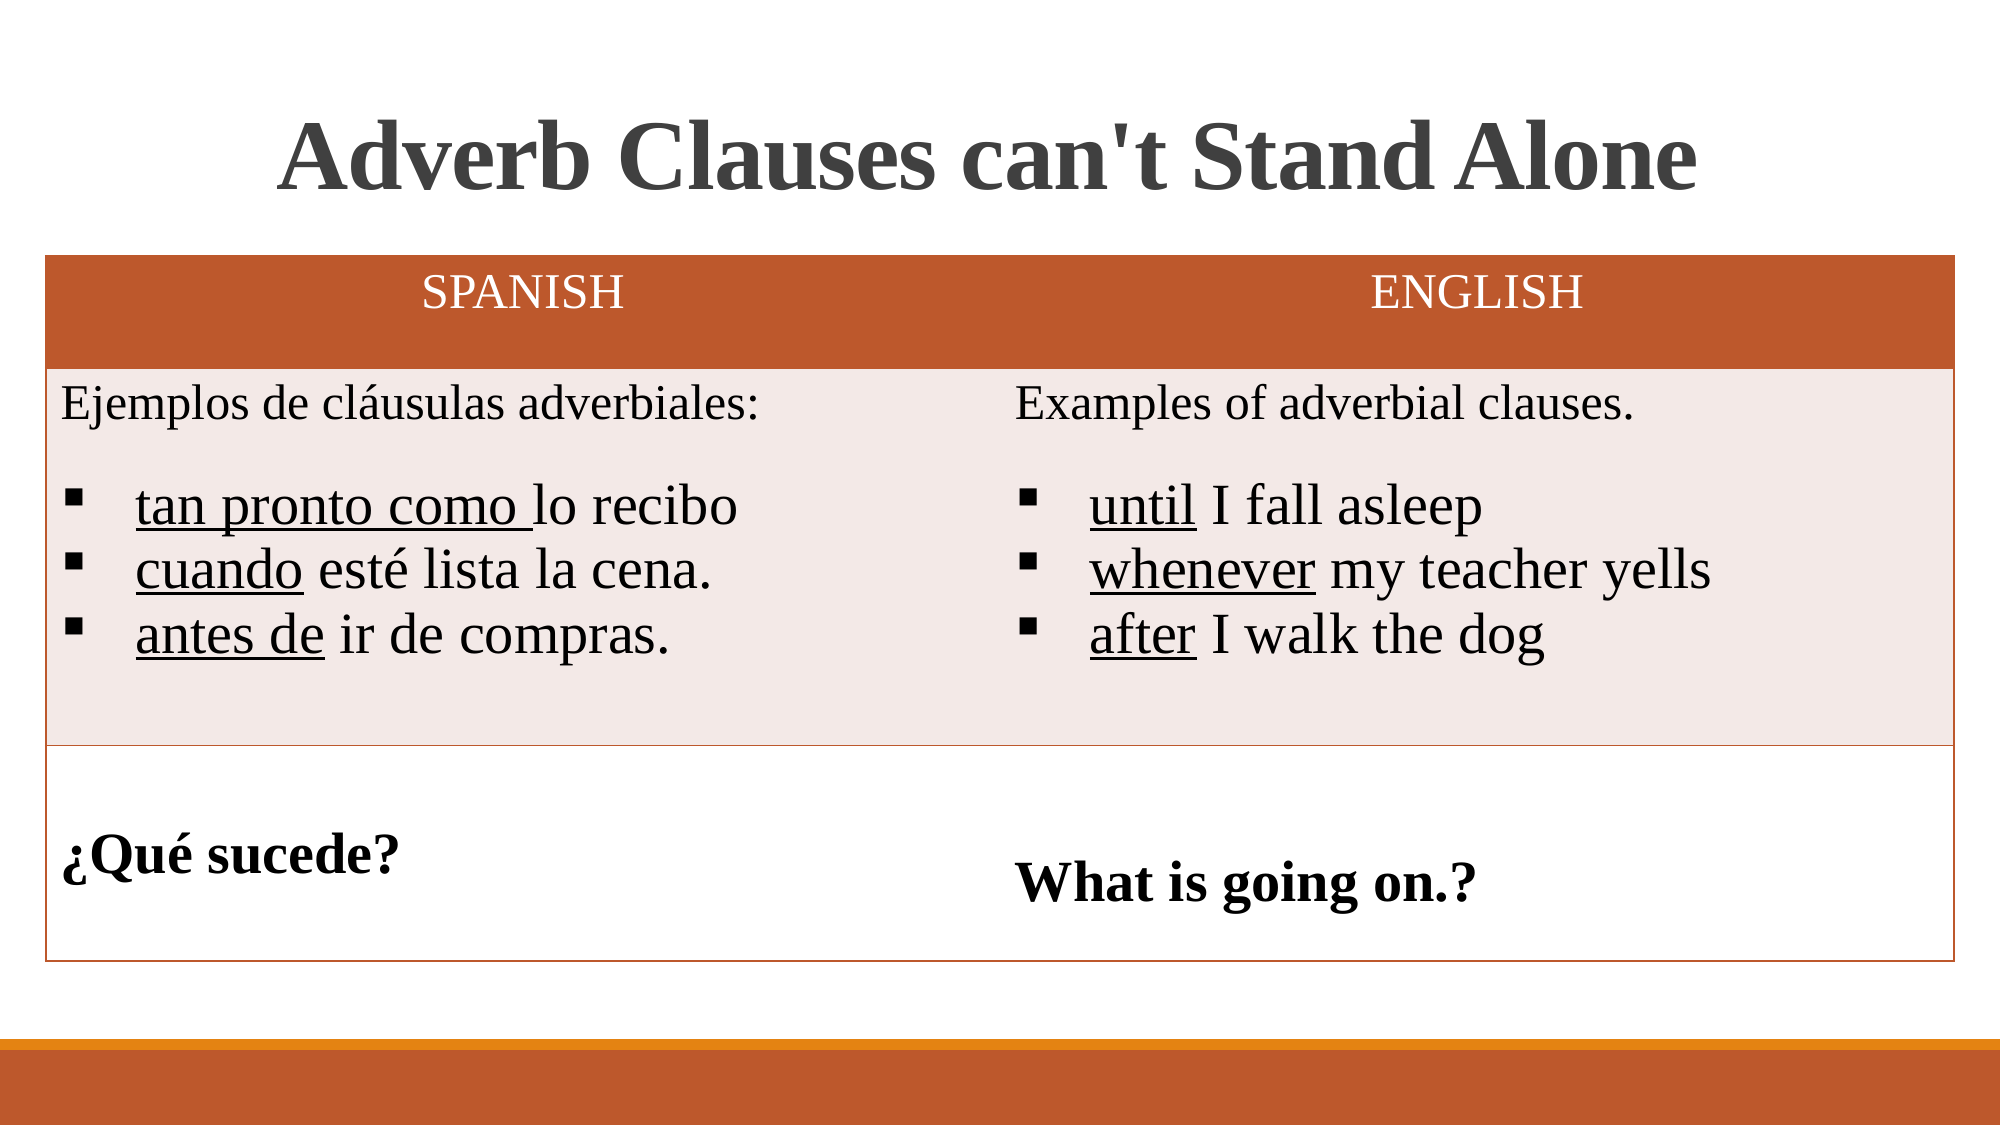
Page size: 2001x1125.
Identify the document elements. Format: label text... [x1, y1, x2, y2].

table_cell Examples of adverbial clauses. until I fall asleep whenever my teacher yells after I walk the dog [1000, 369, 1953, 745]
table_header ENGLISH [1000, 257, 1953, 367]
table_cell What is going on.? [1000, 746, 1953, 960]
table_header SPANISH [47, 257, 1000, 367]
table_cell Ejemplos de cláusulas adverbiales: tan pronto como lo recibo cuando esté lista la cena. antes de ir de compras. [47, 369, 1000, 745]
table_cell ¿Qué sucede? [47, 746, 1000, 960]
title Adverb Clauses can't Stand Alone [137, 0, 1863, 218]
